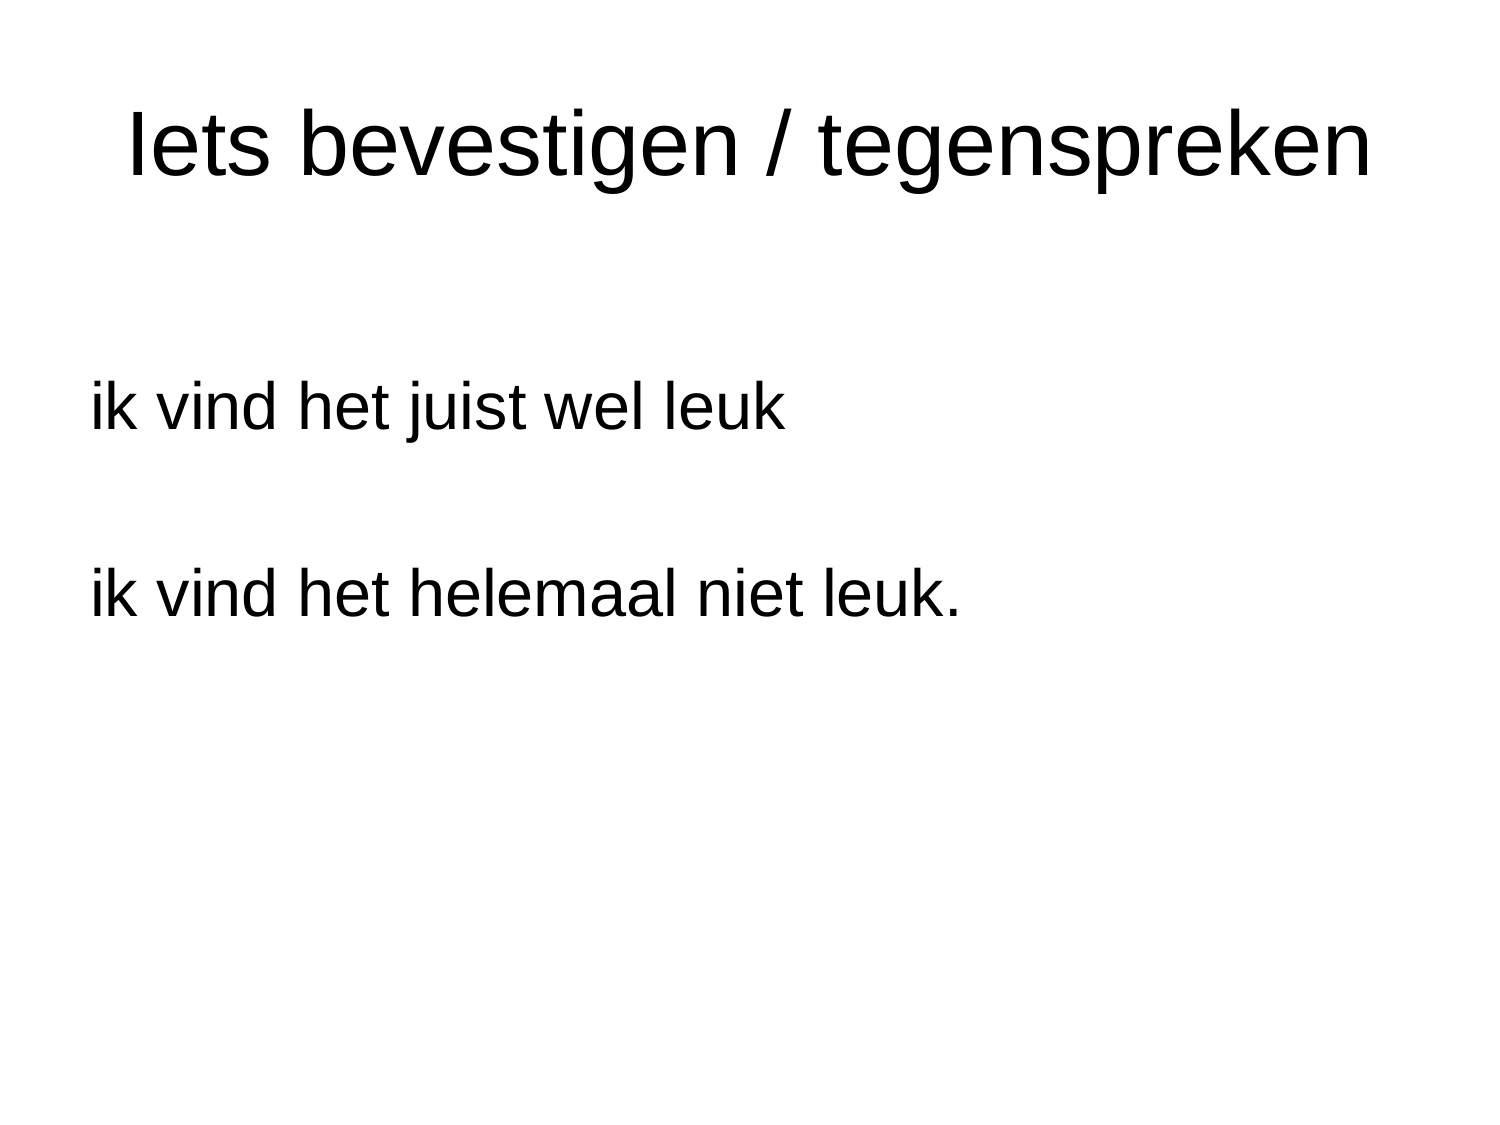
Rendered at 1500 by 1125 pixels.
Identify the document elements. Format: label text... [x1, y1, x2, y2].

title Iets bevestigen / tegenspreken [74, 44, 1426, 233]
list ik vind het juist wel leuk ik vind het helemaal niet leuk. [74, 262, 1426, 1006]
